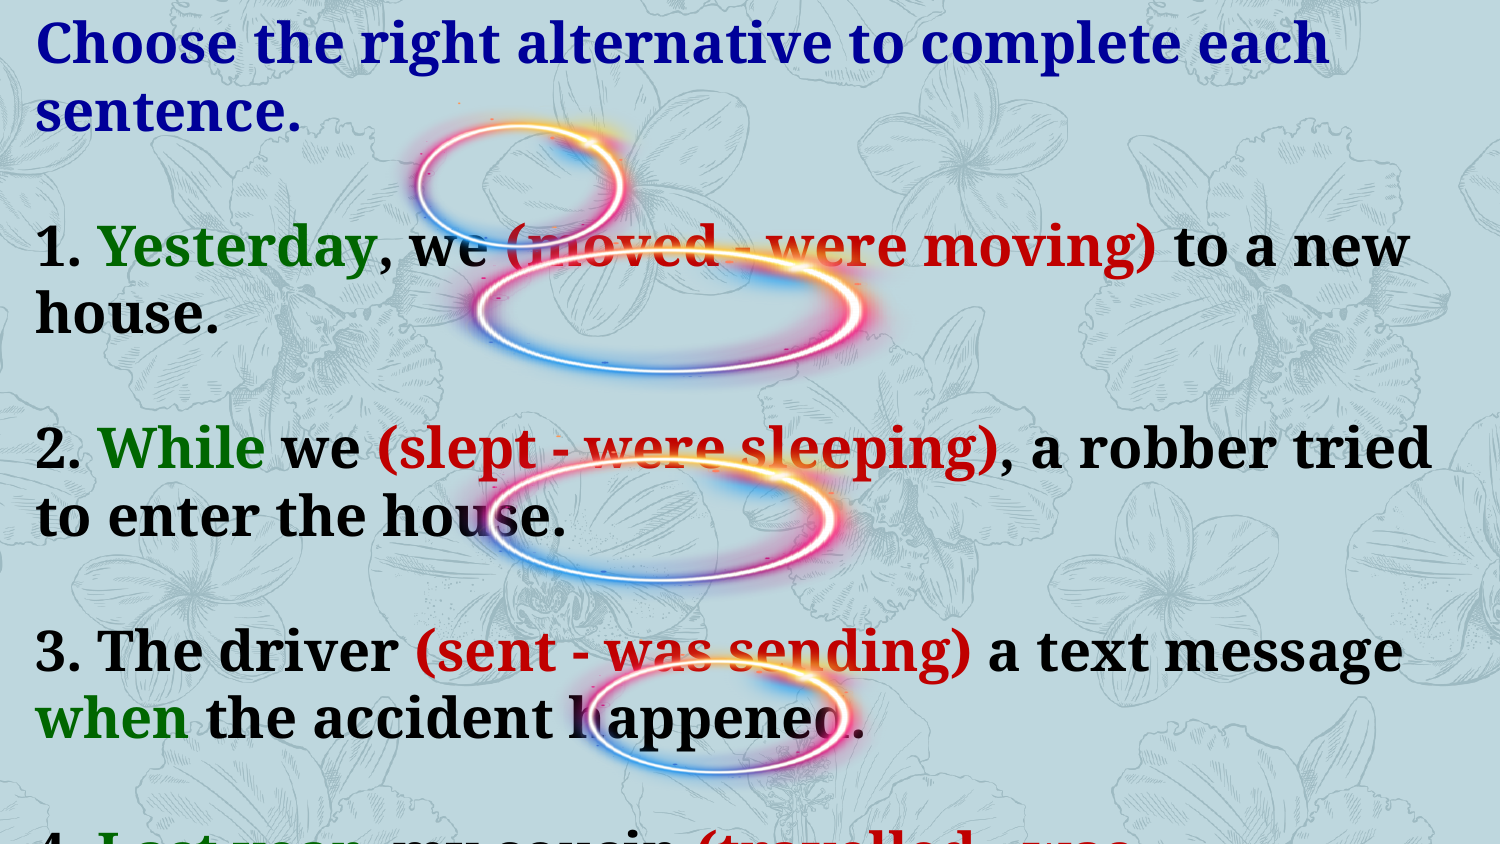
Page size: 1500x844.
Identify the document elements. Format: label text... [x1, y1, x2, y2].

picture [546, 638, 887, 795]
picture [384, 101, 919, 396]
picture [434, 435, 887, 605]
text_box Choose the right alternative to complete each sentence. 1. Yesterday, we (moved - were moving) to a new house. 2. While we (slept - were sleeping), a robber tried to enter the house. 3. The driver (sent - was sending) a text message when the accident happened. 4. Last year, my cousin (travelled - was travelling) to the USA to study engineering. [20, 0, 1463, 844]
